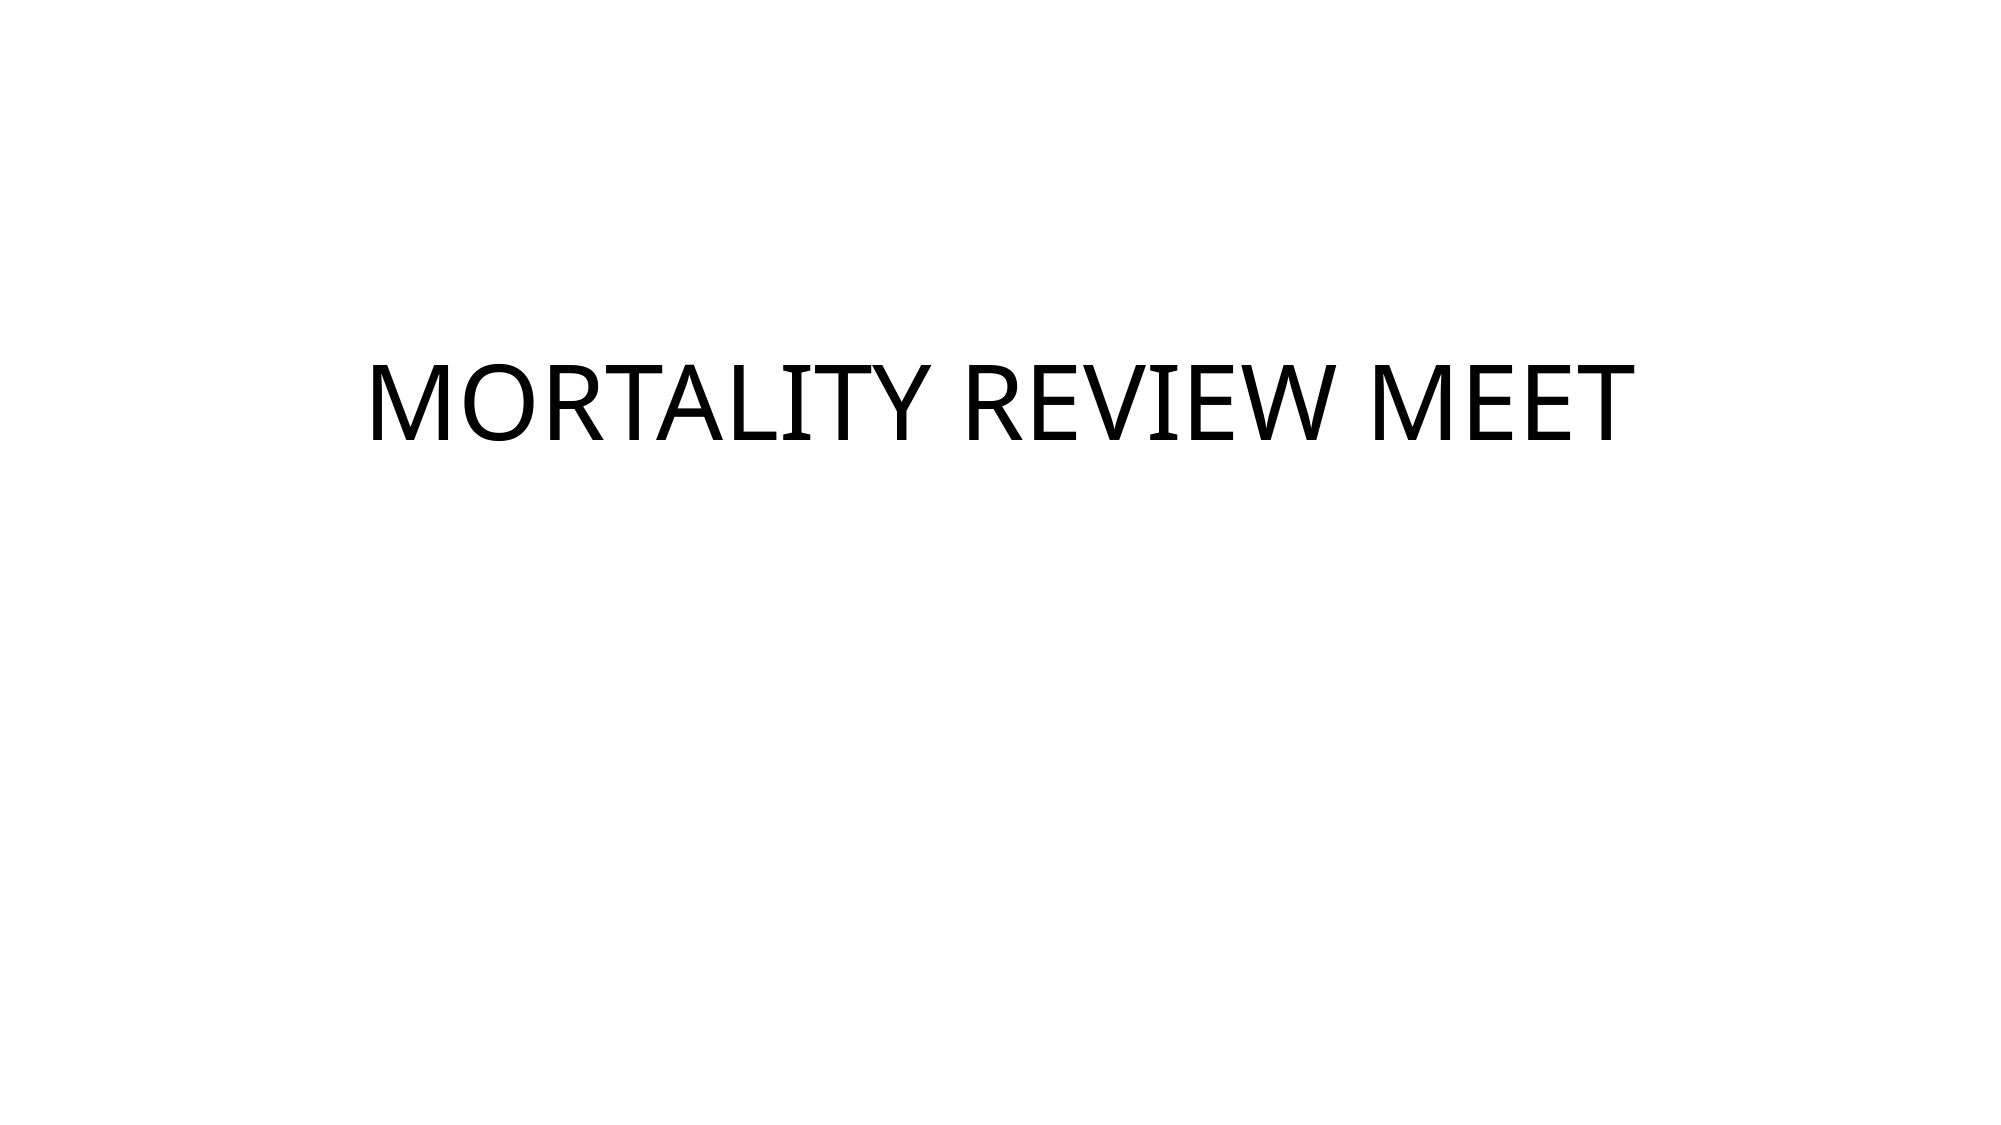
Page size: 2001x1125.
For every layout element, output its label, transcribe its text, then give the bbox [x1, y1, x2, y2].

title MORTALITY REVIEW MEET [249, 263, 1750, 471]
